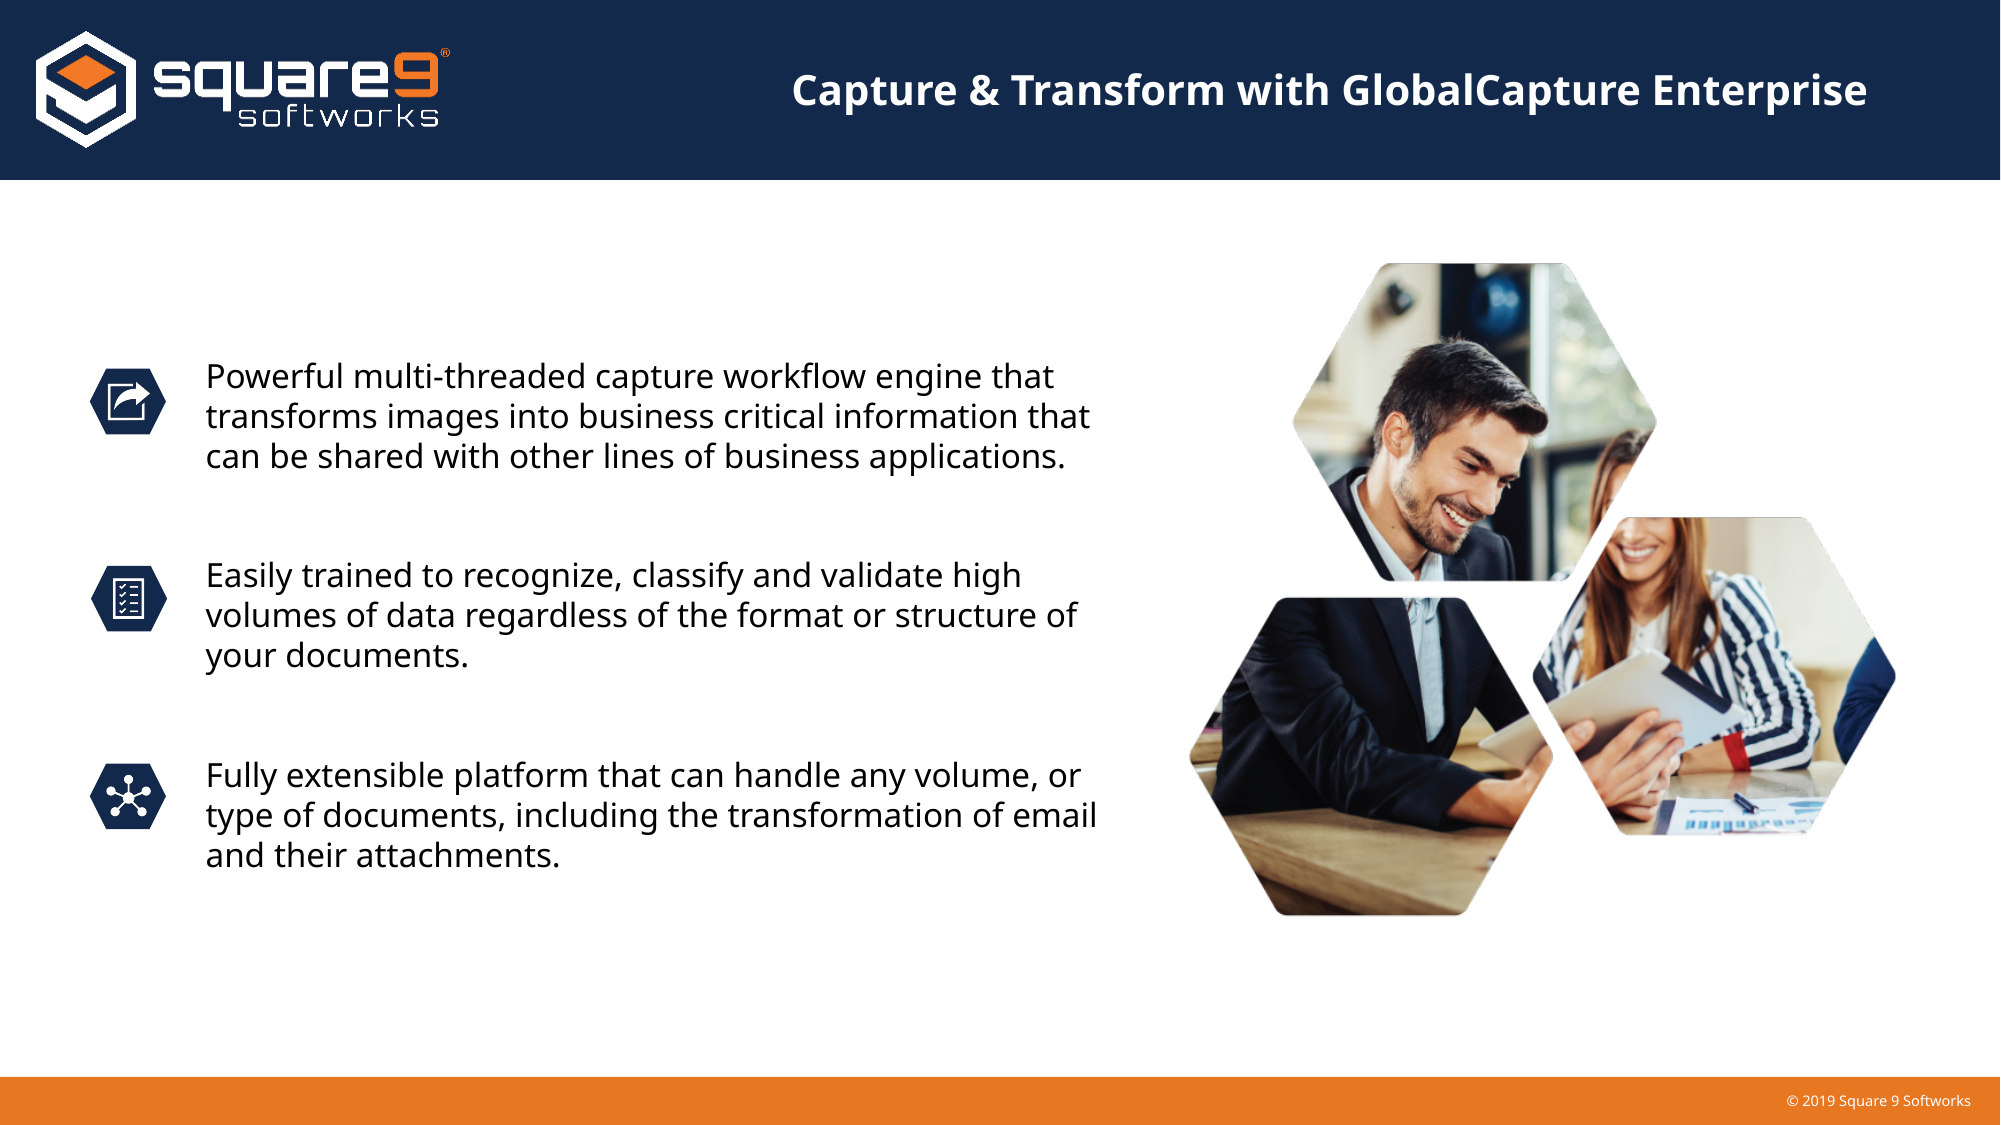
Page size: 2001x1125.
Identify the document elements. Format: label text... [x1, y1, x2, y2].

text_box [89, 368, 166, 435]
text_box Capture & Transform with GlobalCapture Enterprise [660, 56, 2000, 122]
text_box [90, 565, 168, 632]
picture [1186, 259, 1900, 921]
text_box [89, 763, 166, 830]
picture [36, 31, 450, 148]
text_box Powerful multi-threaded capture workflow engine that transforms images into business critical information that can be shared with other lines of business applications. Easily trained to recognize, classify and validate high volumes of data regardless of the format or structure of your documents. Fully extensible platform that can handle any volume, or type of documents, including the transformation of email and their attachments. [126, 347, 1127, 882]
